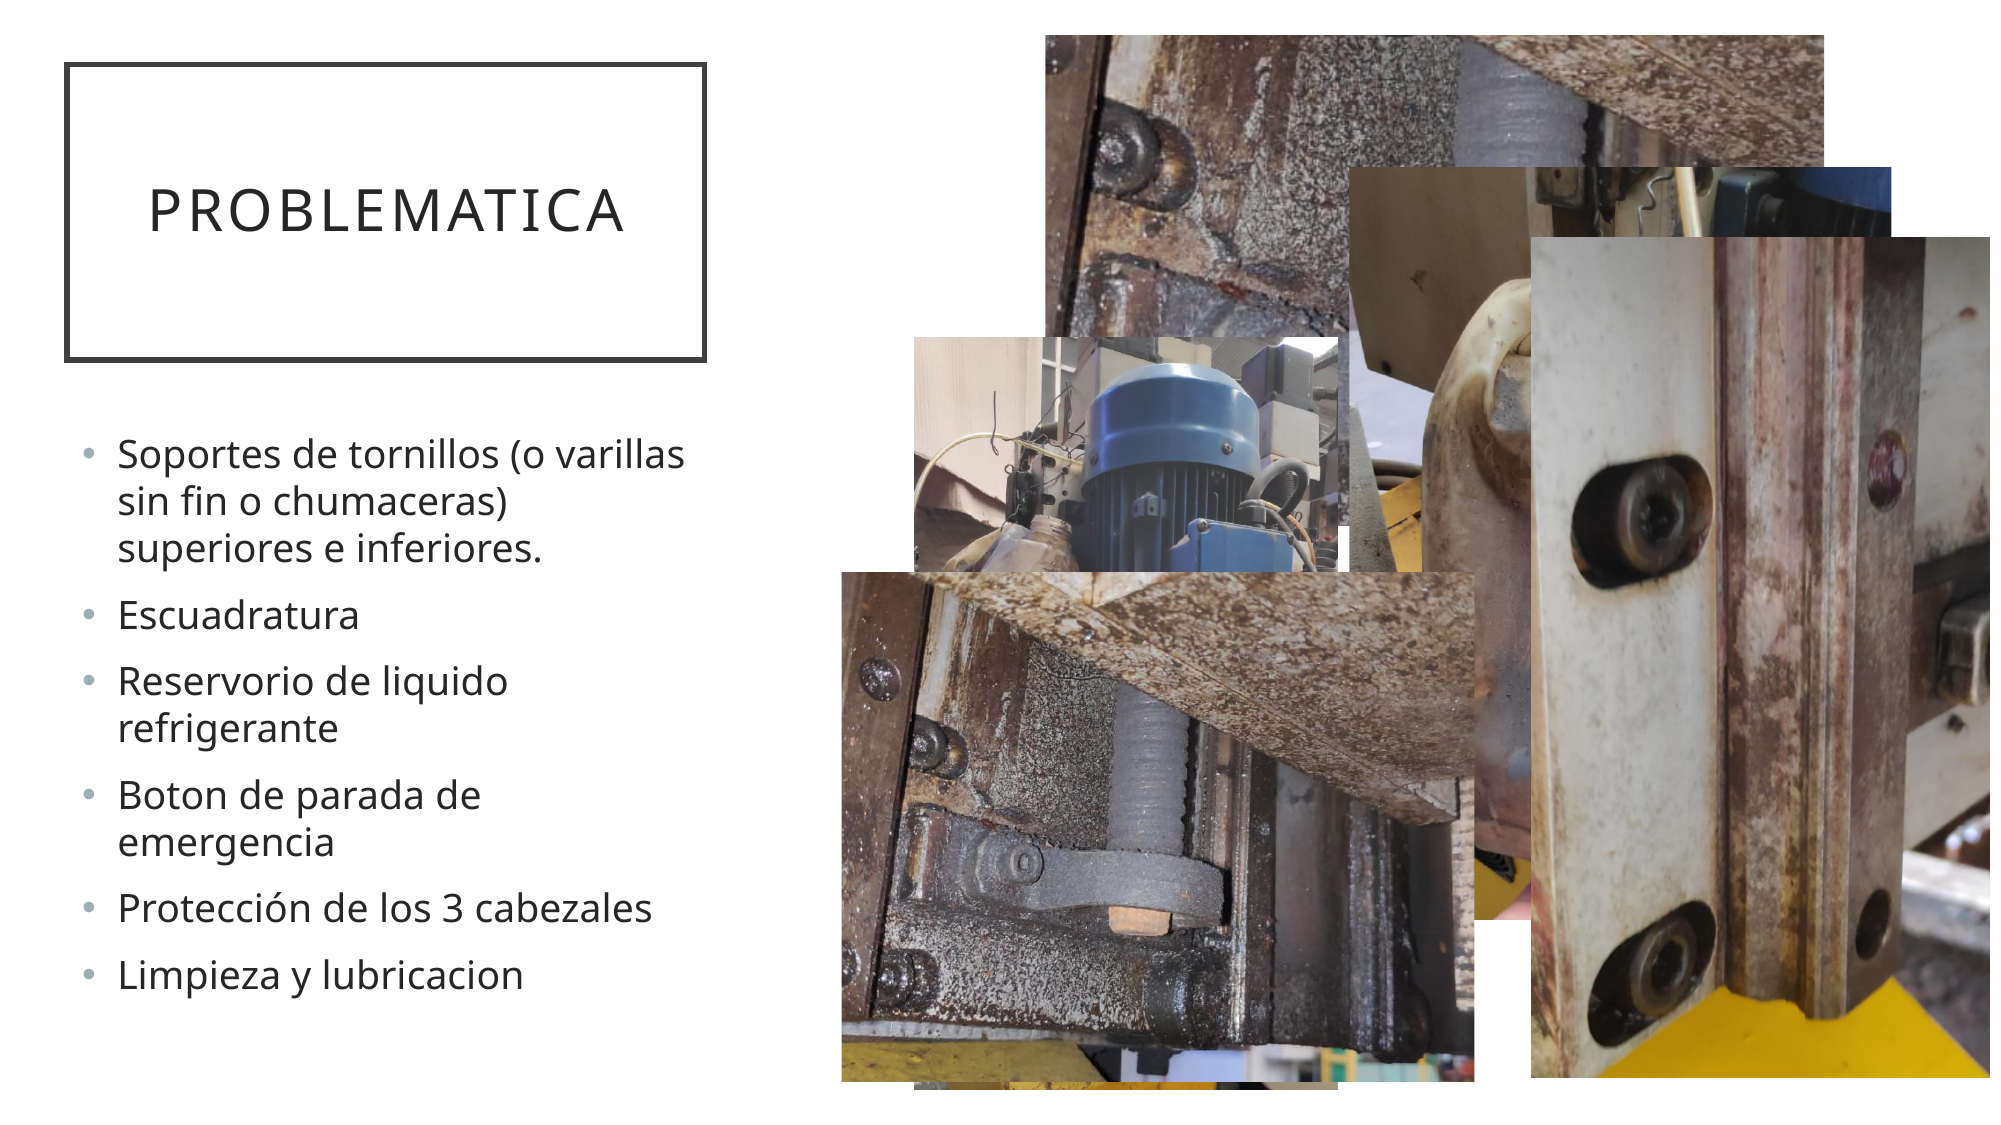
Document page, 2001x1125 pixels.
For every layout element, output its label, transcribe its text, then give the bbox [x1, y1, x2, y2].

picture [841, 35, 1990, 1090]
list Soportes de tornillos (o varillas sin fin o chumaceras) superiores e inferiores. Escuadratura Reservorio de liquido refrigerante Boton de parada de emergencia Protección de los 3 cabezales Limpieza y lubricacion [67, 421, 705, 1005]
title Problematica [64, 62, 707, 363]
